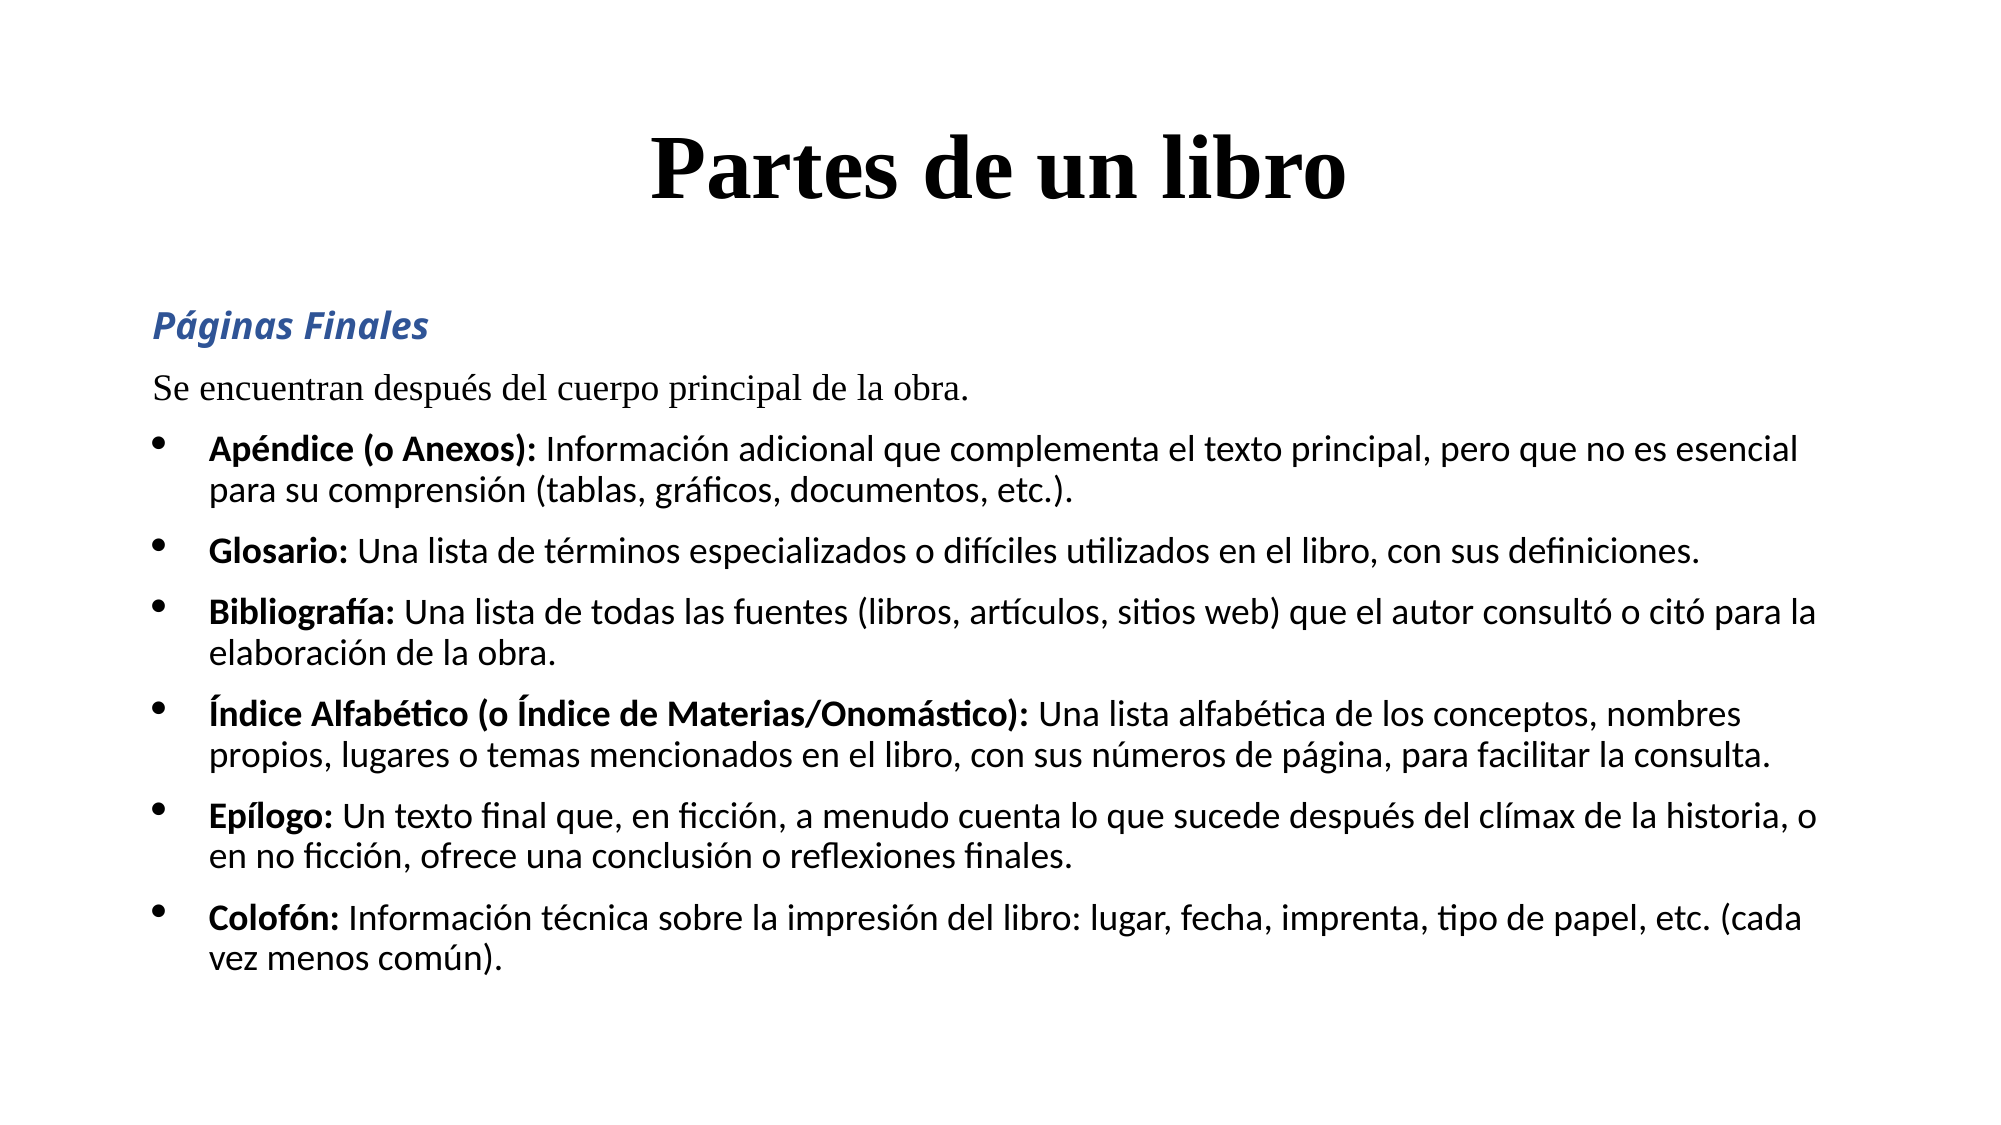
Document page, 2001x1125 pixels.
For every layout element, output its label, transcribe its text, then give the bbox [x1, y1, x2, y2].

title Partes de un libro [137, 59, 1863, 278]
list Páginas Finales Se encuentran después del cuerpo principal de la obra. Apéndice (o Anexos): Información adicional que complementa el texto principal, pero que no es esencial para su comprensión (tablas, gráficos, documentos, etc.). Glosario: Una lista de términos especializados o difíciles utilizados en el libro, con sus definiciones. Bibliografía: Una lista de todas las fuentes (libros, artículos, sitios web) que el autor consultó o citó para la elaboración de la obra. Índice Alfabético (o Índice de Materias/Onomástico): Una lista alfabética de los conceptos, nombres propios, lugares o temas mencionados en el libro, con sus números de página, para facilitar la consulta. Epílogo: Un texto final que, en ficción, a menudo cuenta lo que sucede después del clímax de la historia, o en no ficción, ofrece una conclusión o reflexiones finales. Colofón: Información técnica sobre la impresión del libro: lugar, fecha, imprenta, tipo de papel, etc. (cada vez menos común). [137, 299, 1863, 1014]
